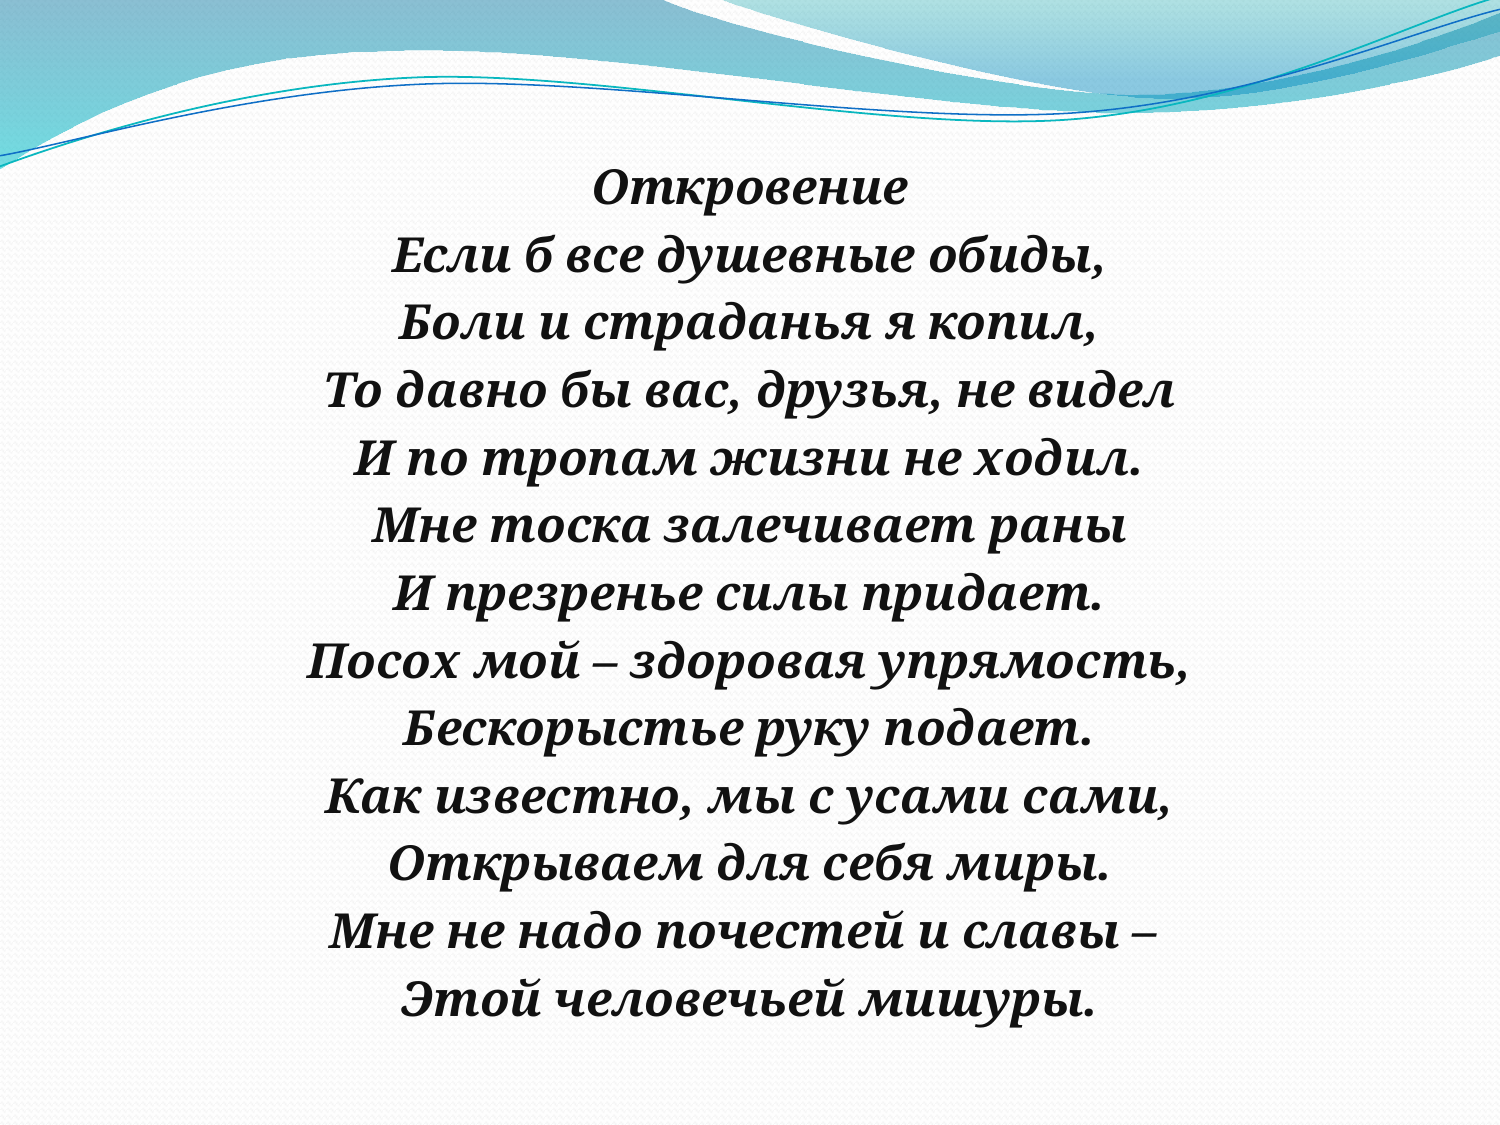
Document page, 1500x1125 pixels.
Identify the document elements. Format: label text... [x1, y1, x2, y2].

list Откровение Если б все душевные обиды, Боли и страданья я копил, То давно бы вас, друзья, не видел И по тропам жизни не ходил. Мне тоска залечивает раны И презренье силы придает. Посох мой – здоровая упрямость, Бескорыстье руку подает. Как известно, мы с усами сами, Открываем для себя миры. Мне не надо почестей и славы – Этой человечьей мишуры. [75, 149, 1425, 1038]
